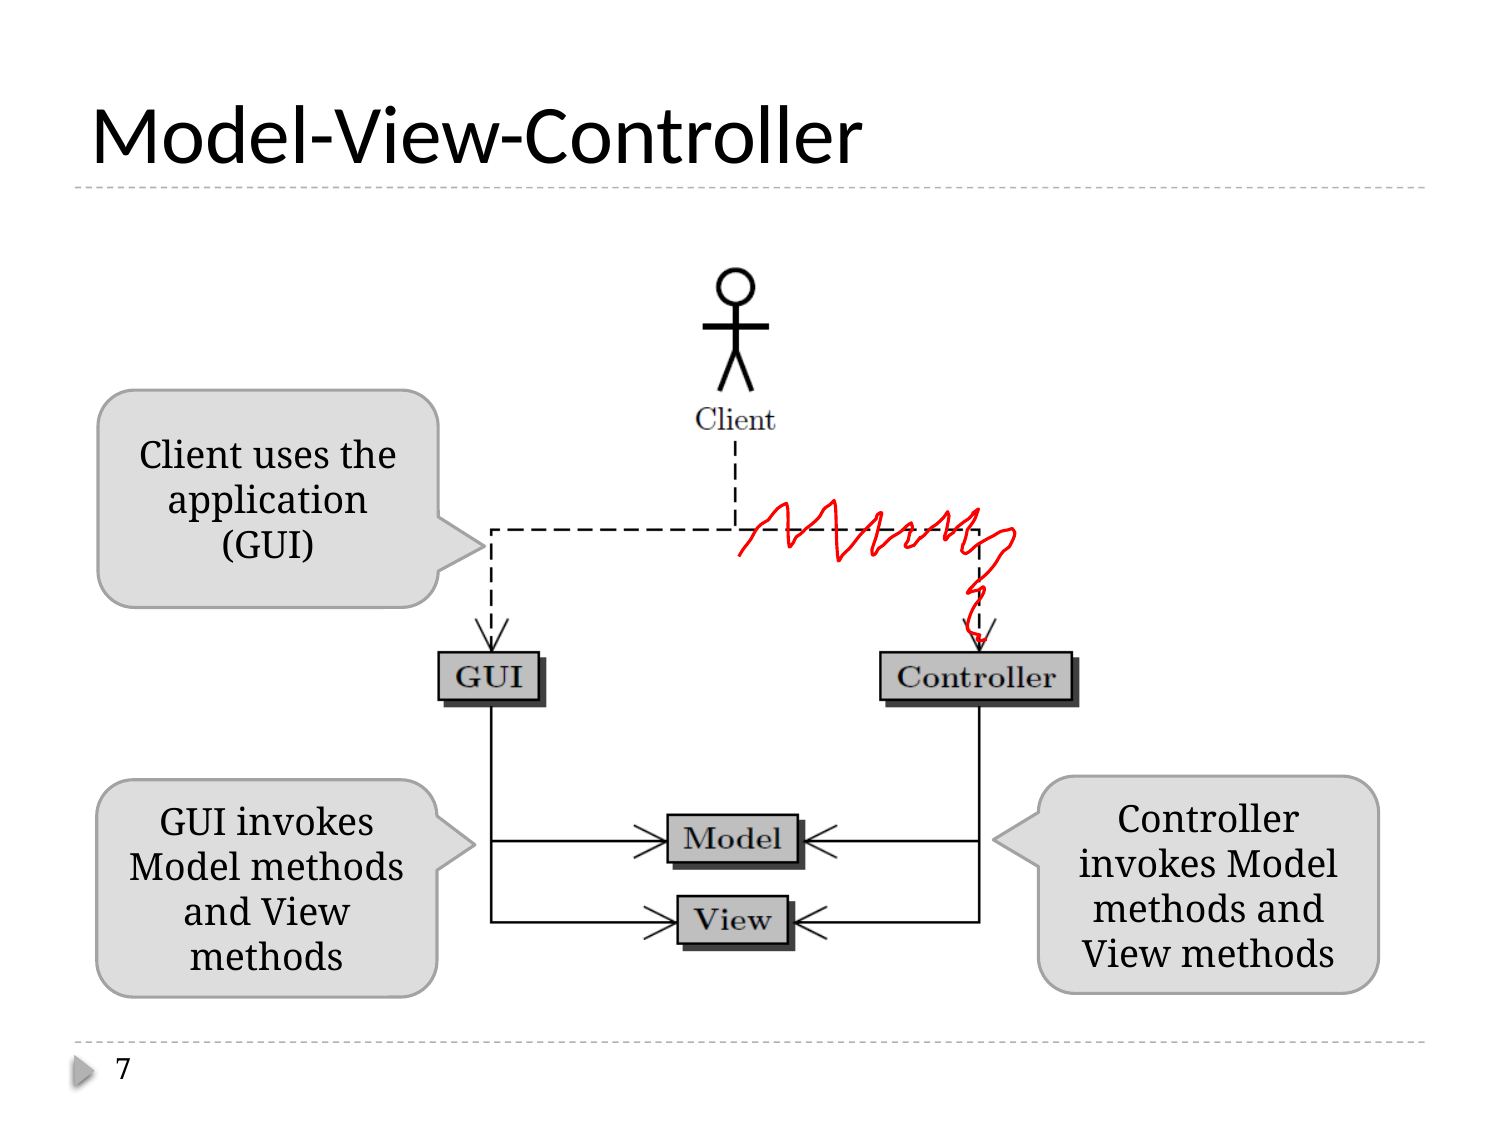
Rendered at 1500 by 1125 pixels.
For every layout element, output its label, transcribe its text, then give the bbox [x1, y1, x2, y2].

slide_number 7 [100, 1042, 426, 1103]
title Model-View-Controller [75, 37, 1425, 188]
text_box Controller invokes Model methods and View methods [1062, 774, 1381, 995]
text_box GUI invokes Model methods and View methods [95, 778, 421, 999]
text_box Client uses the application (GUI) [96, 388, 384, 610]
picture [390, 240, 1123, 980]
